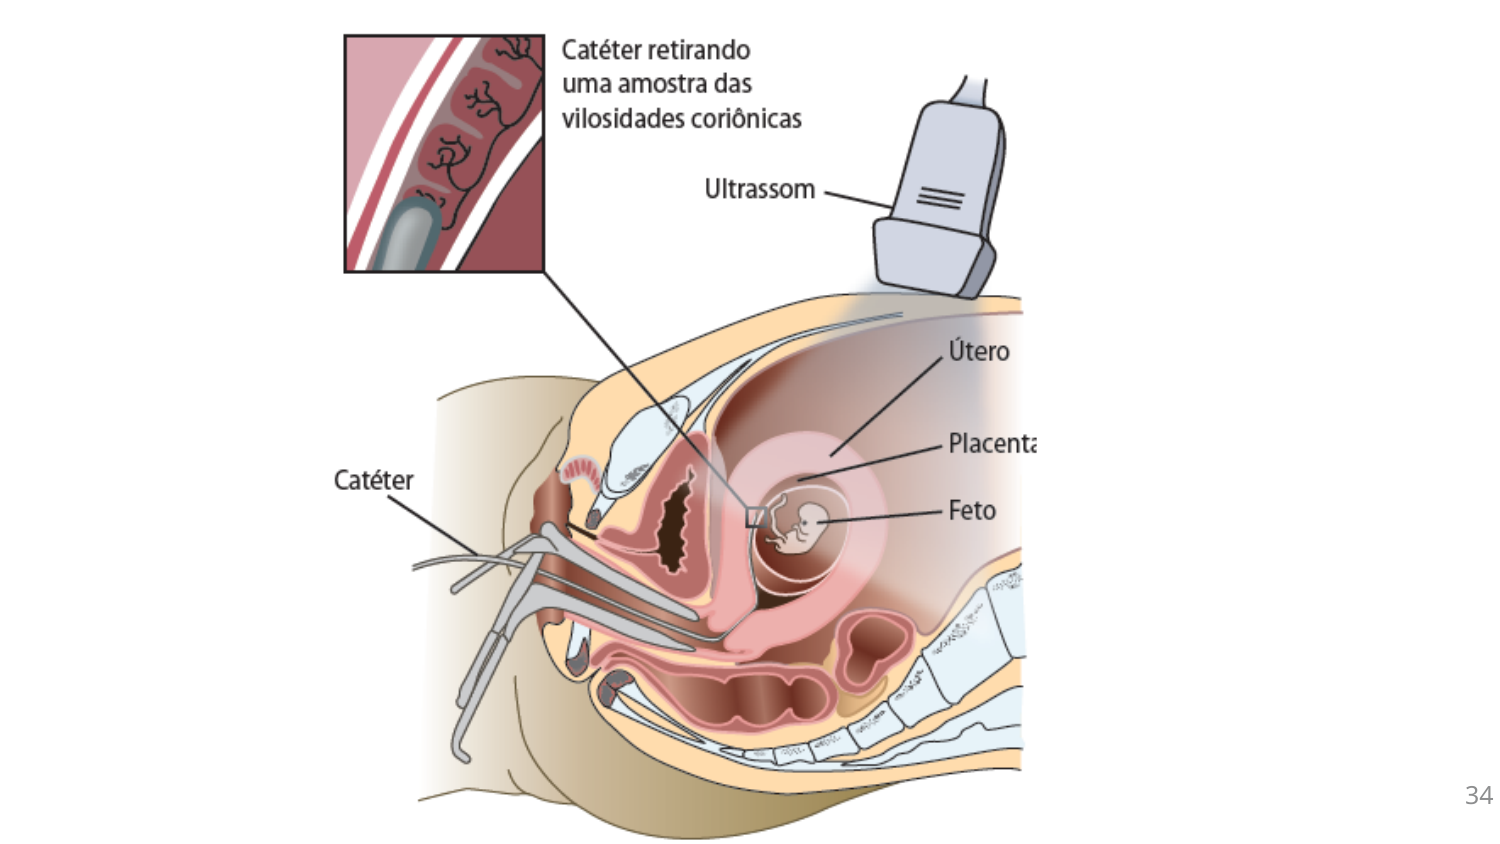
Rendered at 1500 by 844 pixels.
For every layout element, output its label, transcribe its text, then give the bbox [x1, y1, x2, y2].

slide_number 34 [1416, 779, 1494, 844]
picture [315, 6, 1037, 844]
